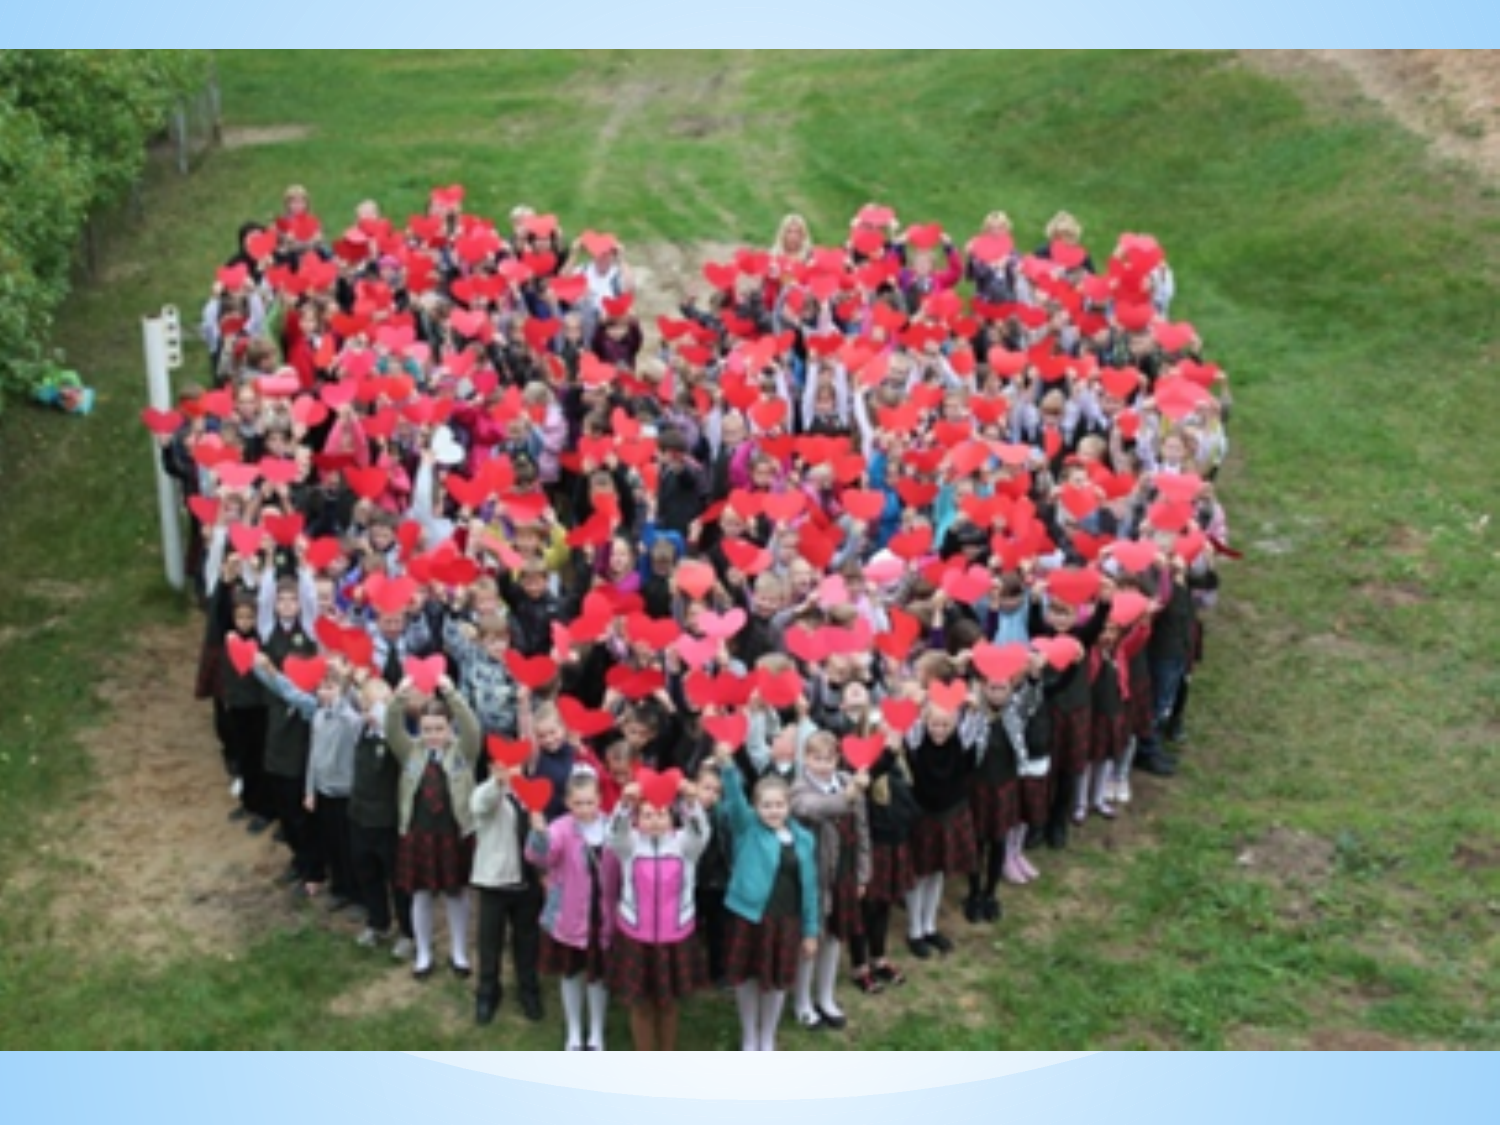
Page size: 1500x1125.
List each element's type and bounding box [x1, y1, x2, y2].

picture [0, 49, 1500, 1051]
